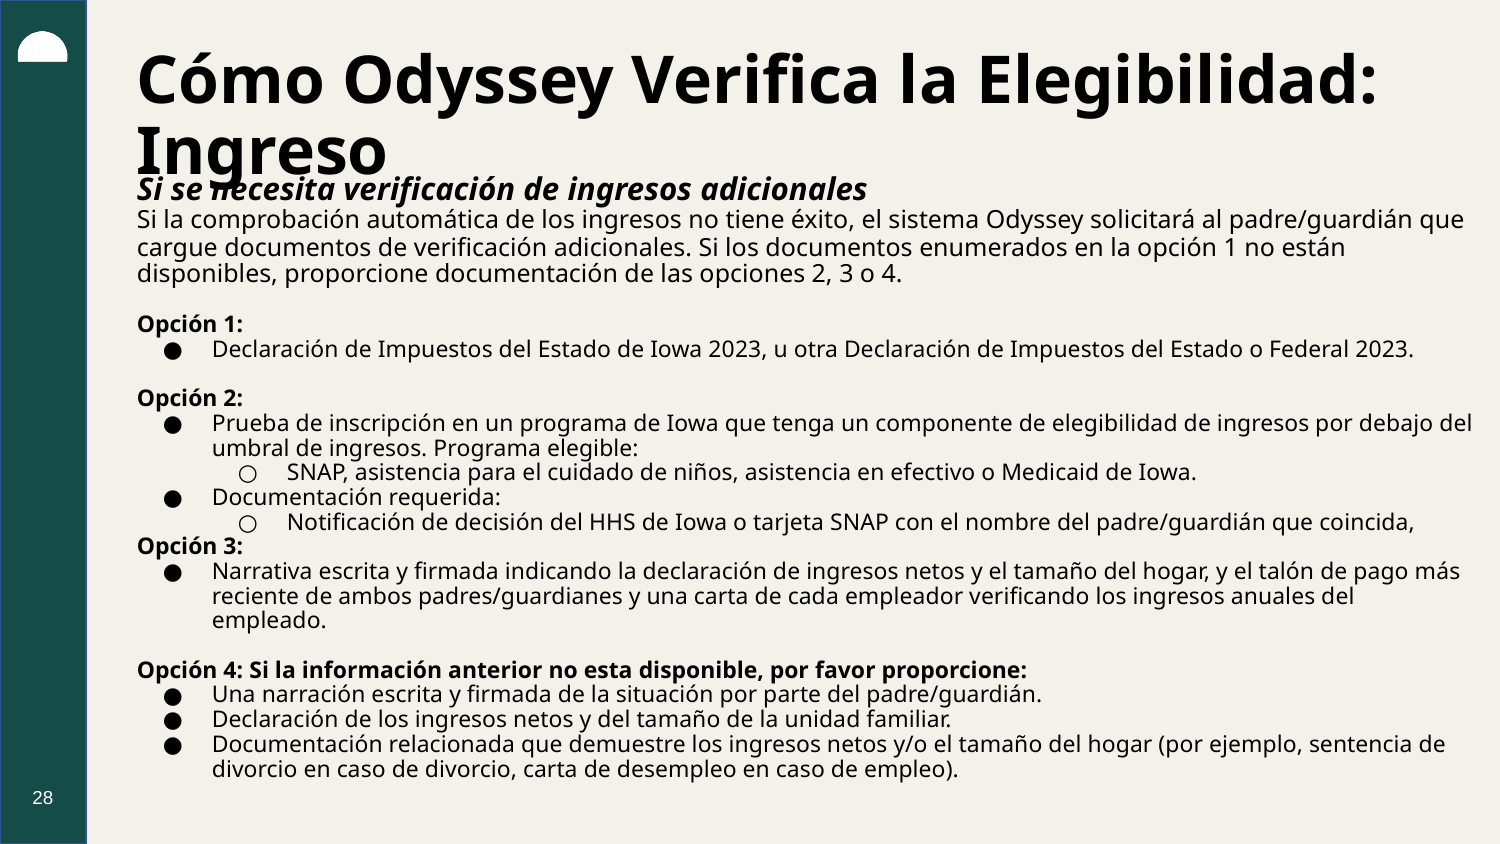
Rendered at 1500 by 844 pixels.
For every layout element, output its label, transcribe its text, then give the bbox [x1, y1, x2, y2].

picture [17, 31, 69, 62]
slide_number 28 [10, 774, 76, 820]
list Si se necesita verificación de ingresos adicionales Si la comprobación automática de los ingresos no tiene éxito, el sistema Odyssey solicitará al padre/guardián que cargue documentos de verificación adicionales. Si los documentos enumerados en la opción 1 no están disponibles, proporcione documentación de las opciones 2, 3 o 4. Opción 1: Declaración de Impuestos del Estado de Iowa 2023, u otra Declaración de Impuestos del Estado o Federal 2023. Opción 2: Prueba de inscripción en un programa de Iowa que tenga un componente de elegibilidad de ingresos por debajo del umbral de ingresos. Programa elegible: SNAP, asistencia para el cuidado de niños, asistencia en efectivo o Medicaid de Iowa. Documentación requerida: Notificación de decisión del HHS de Iowa o tarjeta SNAP con el nombre del padre/guardián que coincida, Opción 3: Narrativa escrita y firmada indicando la declaración de ingresos netos y el tamaño del hogar, y el talón de pago más reciente de ambos padres/guardianes y una carta de cada empleador verificando los ingresos anuales del empleado. Opción 4: Si la información anterior no esta disponible, por favor proporcione: Una narración escrita y firmada de la situación por parte del padre/guardián. Declaración de los ingresos netos y del tamaño de la unidad familiar. Documentación relacionada que demuestre los ingresos netos y/o el tamaño del hogar (por ejemplo, sentencia de divorcio en caso de divorcio, carta de desempleo en caso de empleo). [125, 168, 1487, 820]
title Cómo Odyssey Verifica la Elegibilidad: Ingreso [125, 40, 1420, 168]
